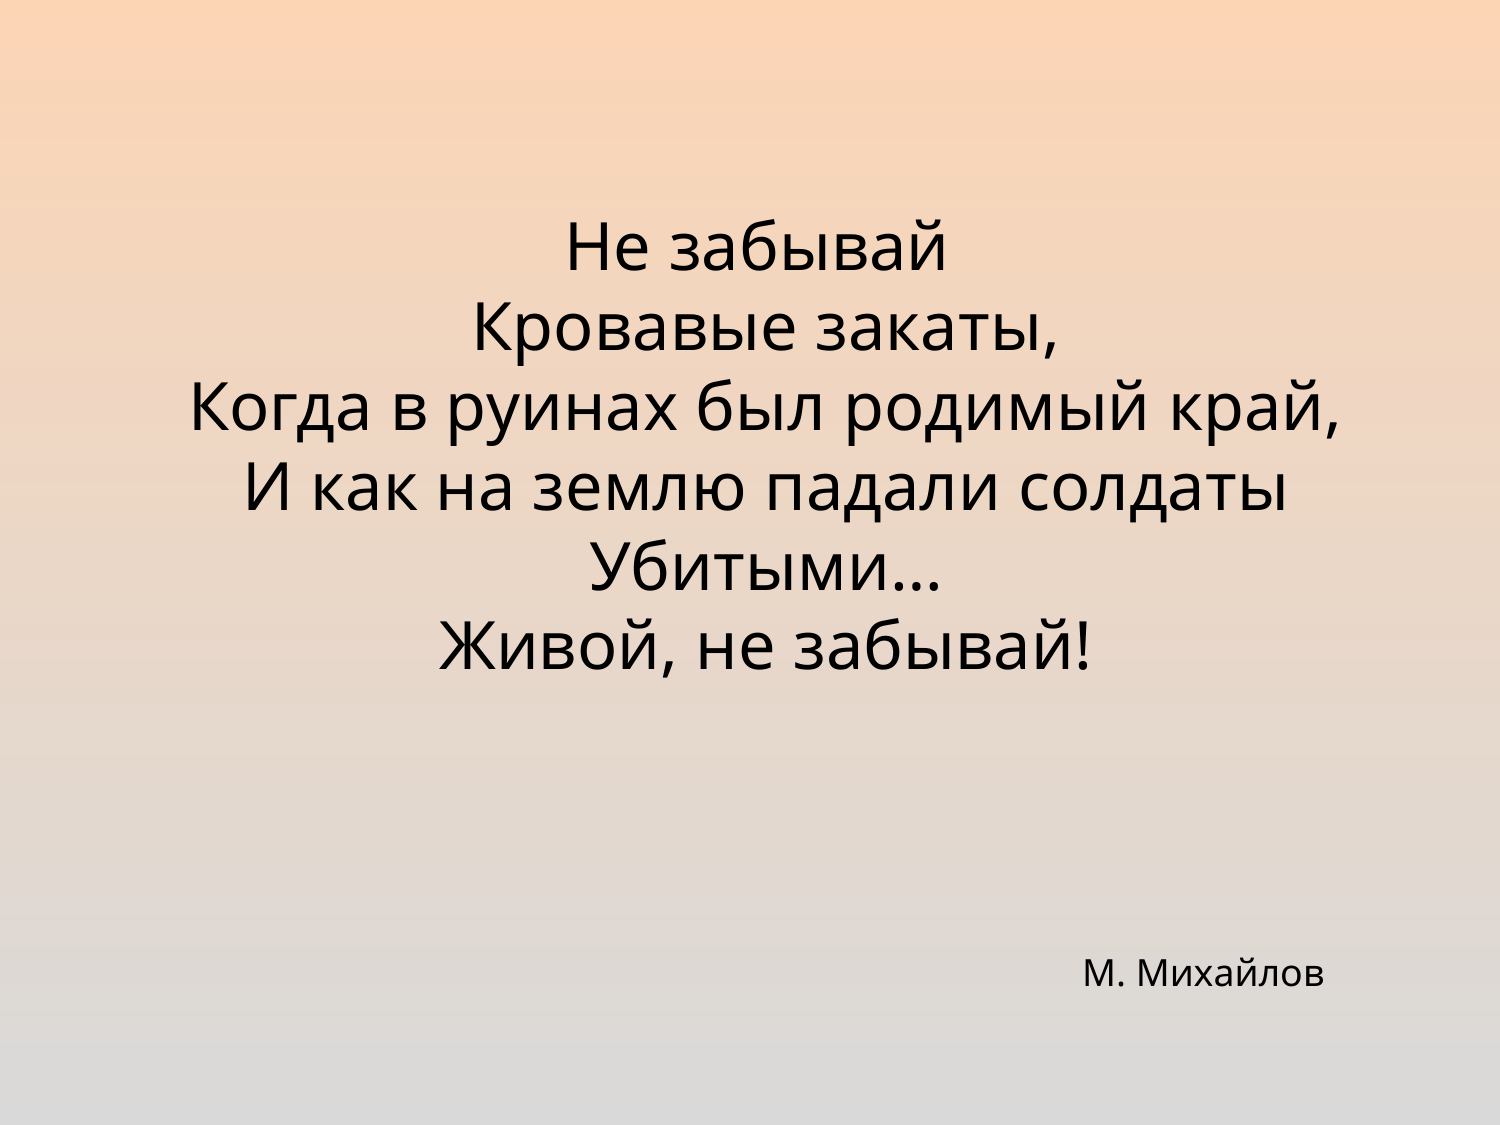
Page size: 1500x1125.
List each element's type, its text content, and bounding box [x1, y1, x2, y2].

text_box М. Михайлов [1067, 941, 1340, 1002]
text_box Не забывай Кровавые закаты, Когда в руинах был родимый край, И как на землю падали солдаты Убитыми… Живой, не забывай! [173, 196, 1359, 736]
